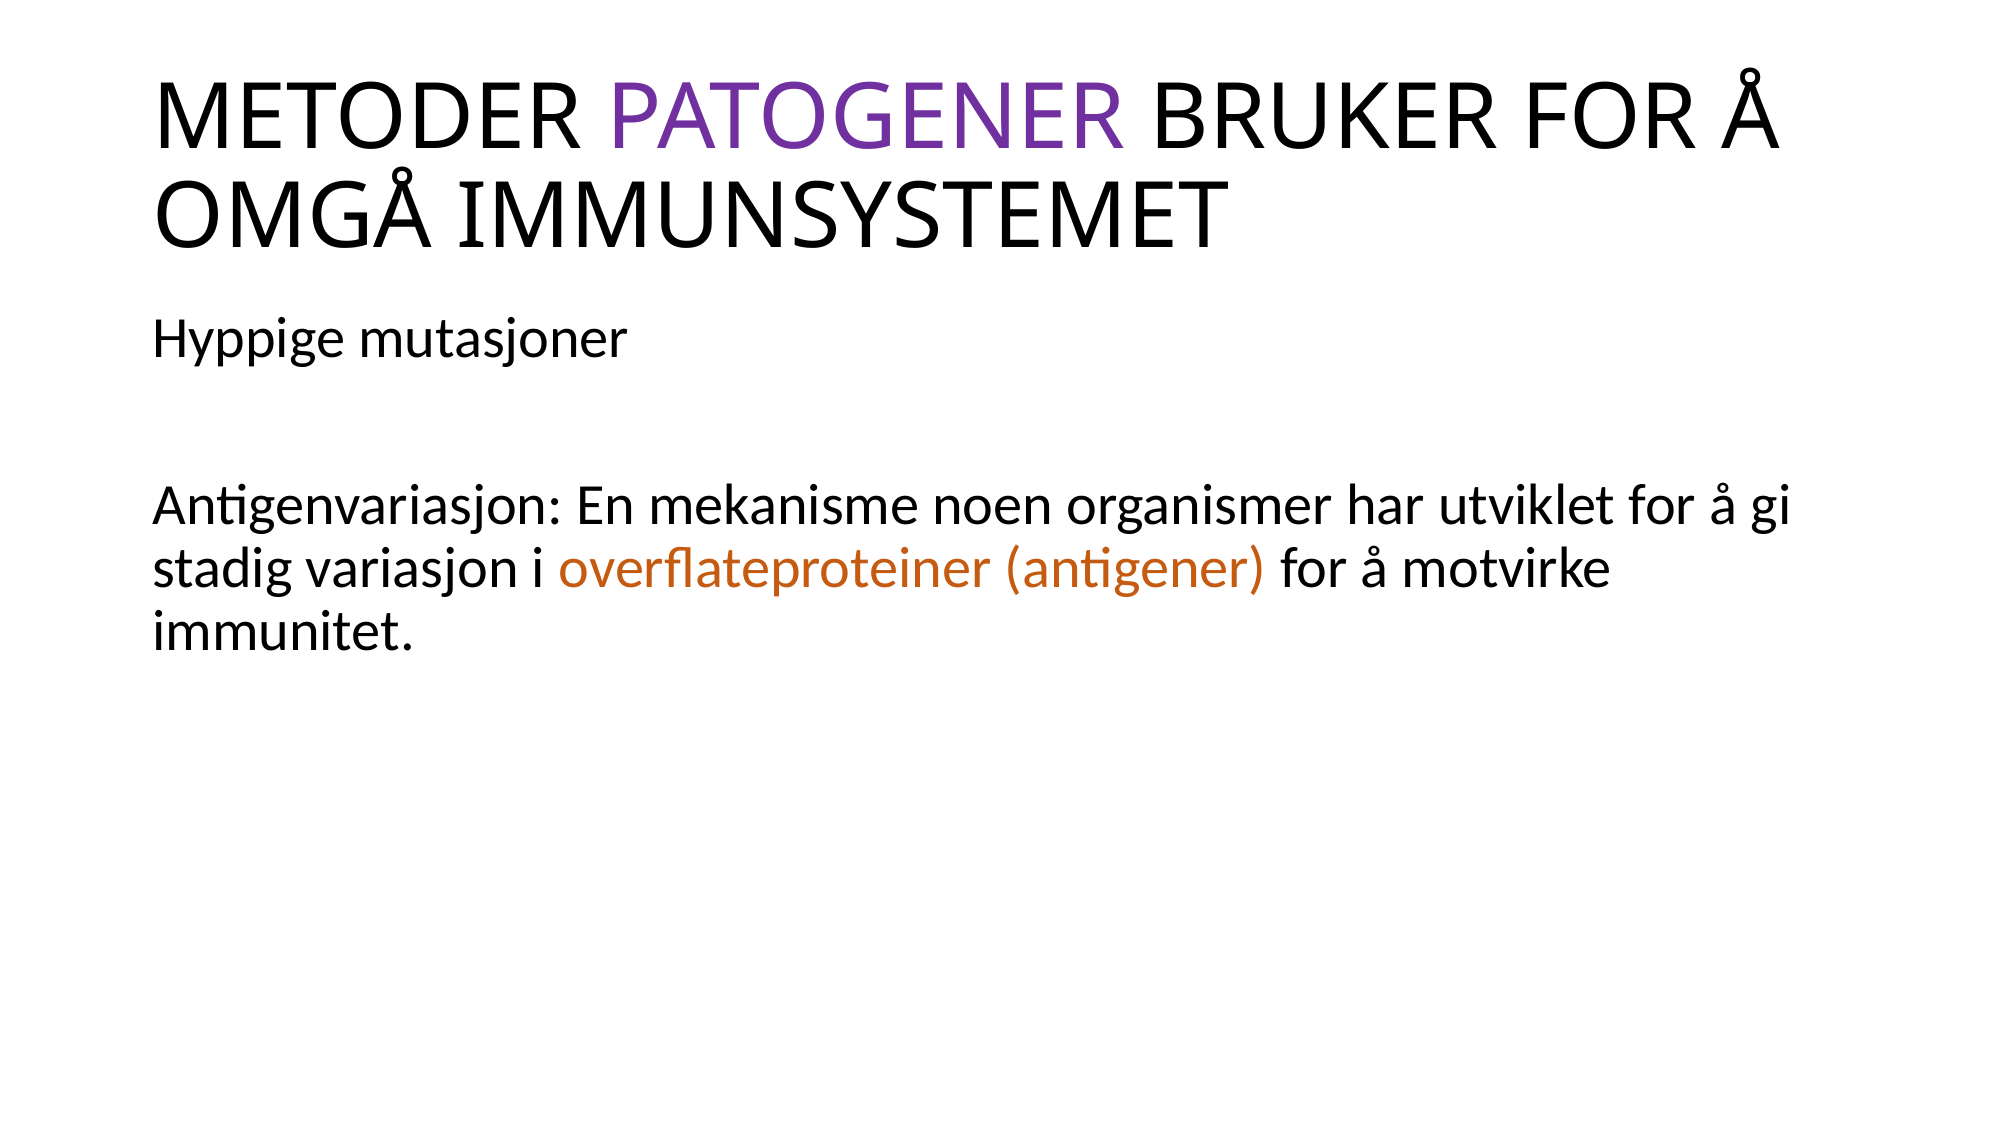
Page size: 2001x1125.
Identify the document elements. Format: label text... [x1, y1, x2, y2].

list Hyppige mutasjoner Antigenvariasjon: En mekanisme noen organismer har utviklet for å gi stadig variasjon i overflateproteiner (antigener) for å motvirke immunitet. [137, 299, 1863, 712]
title METODER PATOGENER BRUKER FOR Å OMGÅ IMMUNSYSTEMET [137, 59, 1863, 278]
